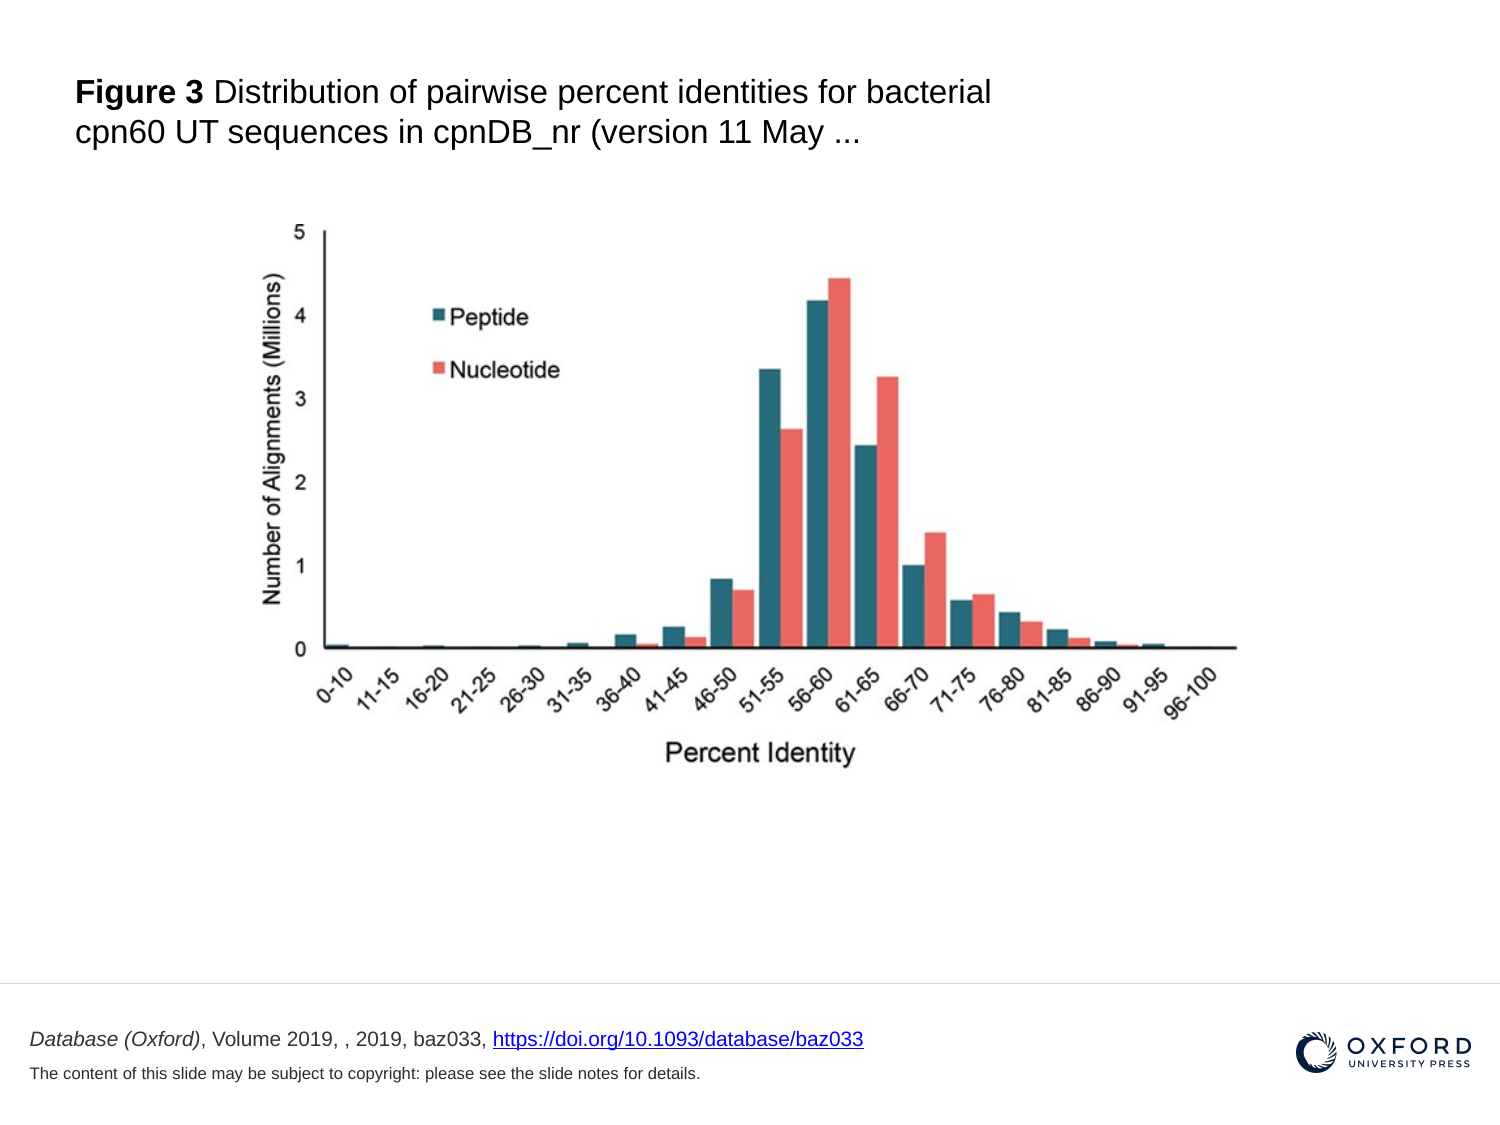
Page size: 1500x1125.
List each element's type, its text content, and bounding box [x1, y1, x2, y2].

picture [262, 224, 1238, 769]
title Figure 3 Distribution of pairwise percent identities for bacterial cpn60 UT sequences in cpnDB_nr (version 11 May ... [75, 69, 1078, 171]
footer Database (Oxford), Volume 2019, , 2019, baz033, https://doi.org/10.1093/database/baz033 The content of this slide may be subject to copyright: please see the slide notes for details. [0, 983, 1260, 1125]
picture [1296, 1032, 1471, 1073]
